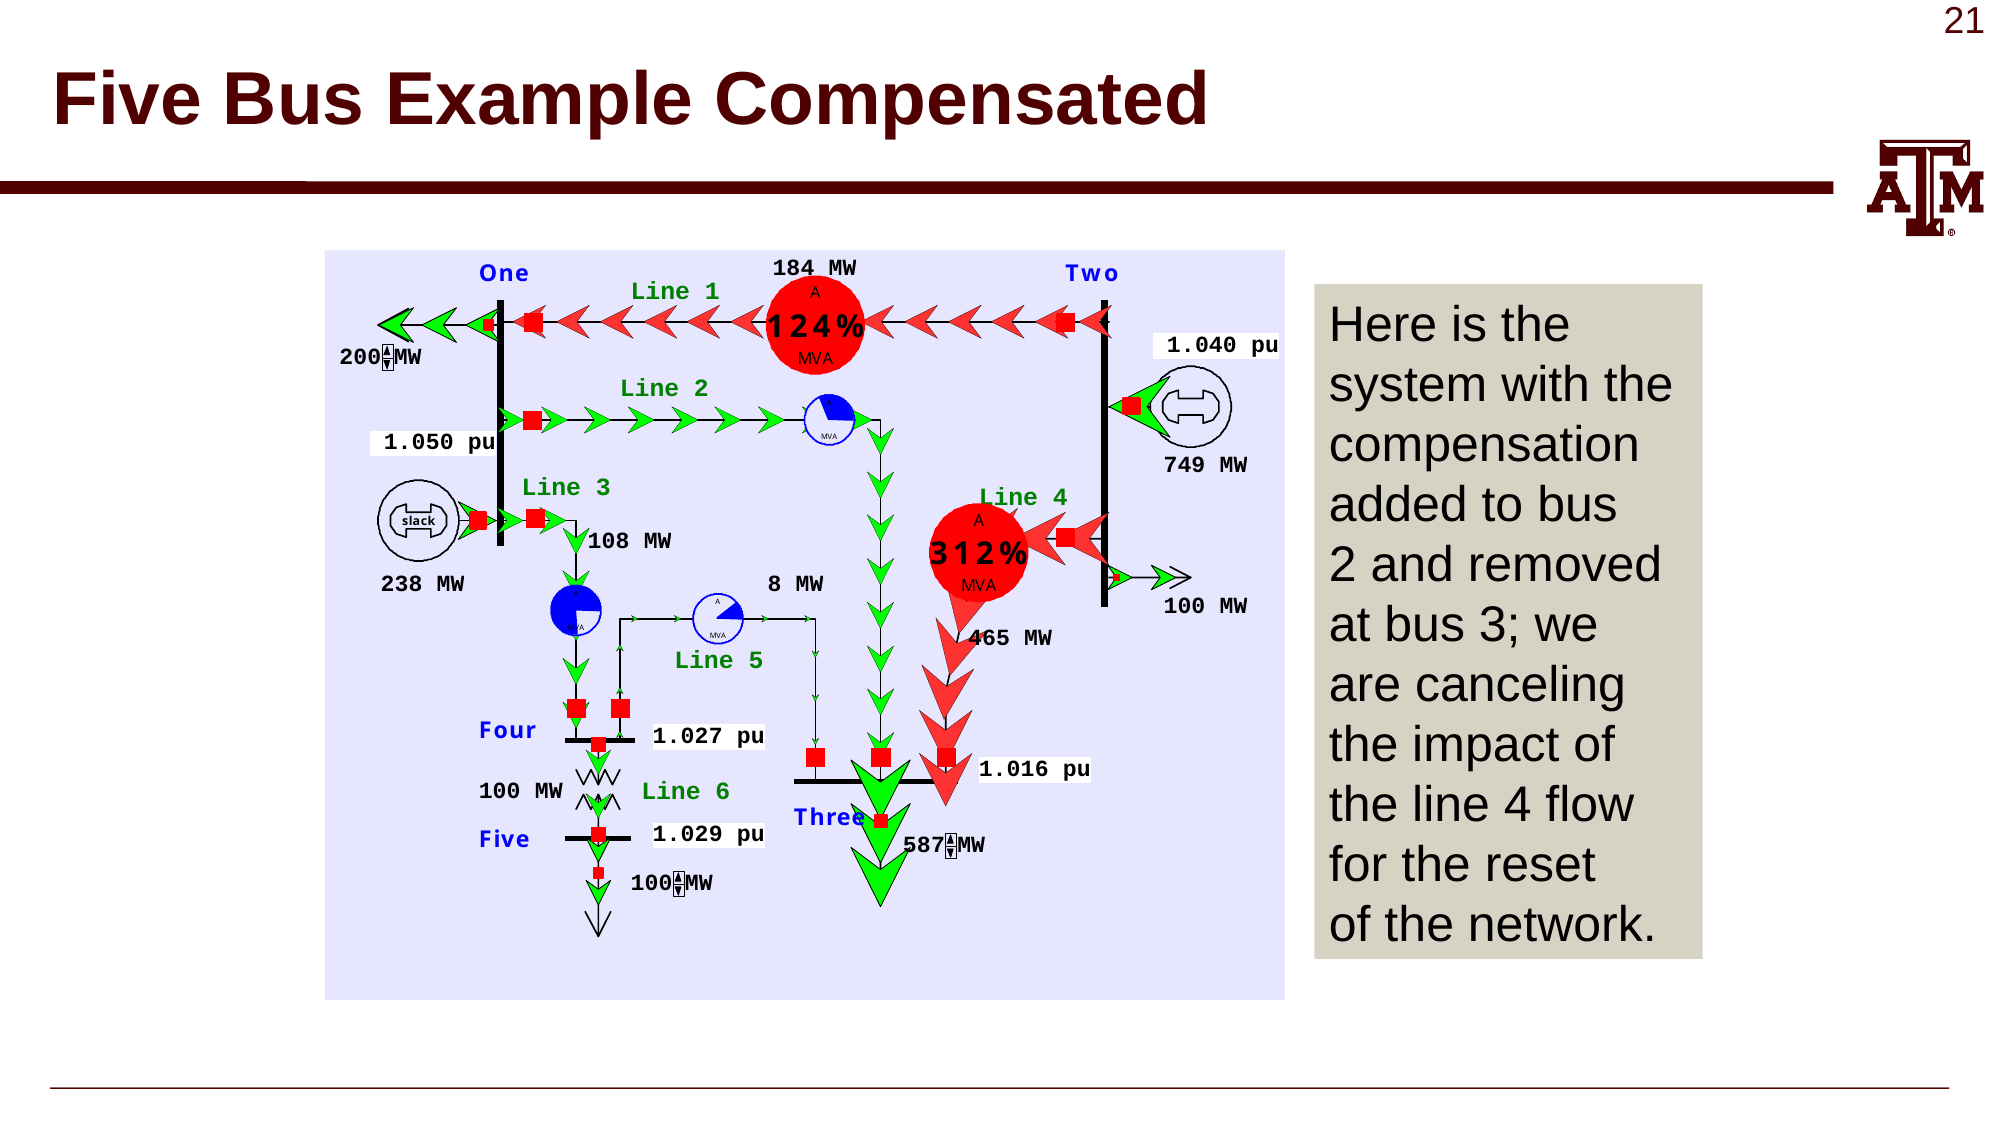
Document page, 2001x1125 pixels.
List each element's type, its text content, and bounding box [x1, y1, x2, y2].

picture [1850, 112, 2000, 263]
picture [324, 249, 1286, 1001]
title Five Bus Example Compensated [37, 12, 1826, 189]
text_box Here is the system with the compensation added to bus 2 and removed at bus 3; we are canceling the impact of the line 4 flow for the reset of the network. [1314, 284, 1703, 959]
